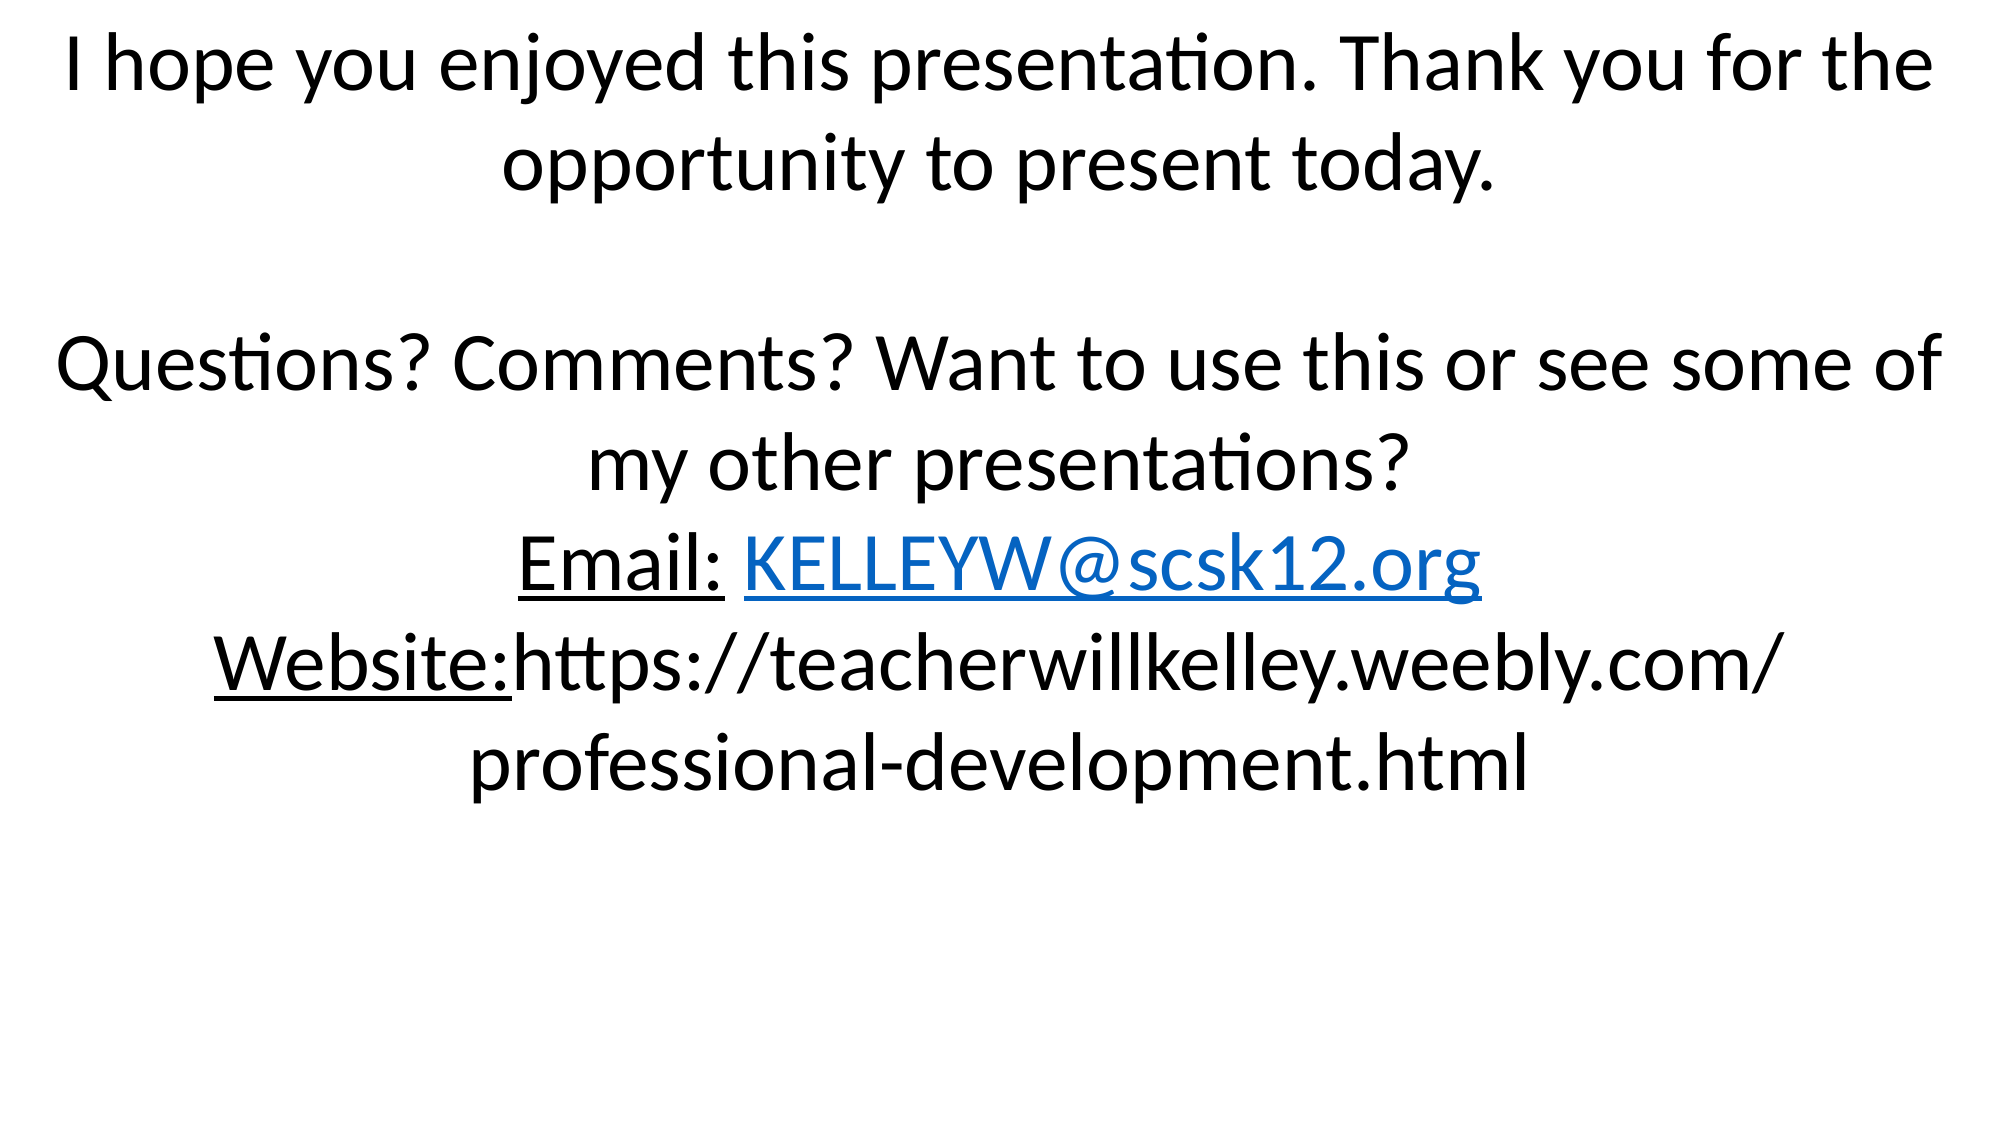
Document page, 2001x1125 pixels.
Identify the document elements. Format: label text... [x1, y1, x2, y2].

text_box I hope you enjoyed this presentation. Thank you for the opportunity to present today. Questions? Comments? Want to use this or see some of my other presentations? Email: KELLEYW@scsk12.org Website:https://teacherwillkelley.weebly.com/professional-development.html [0, 0, 2000, 815]
